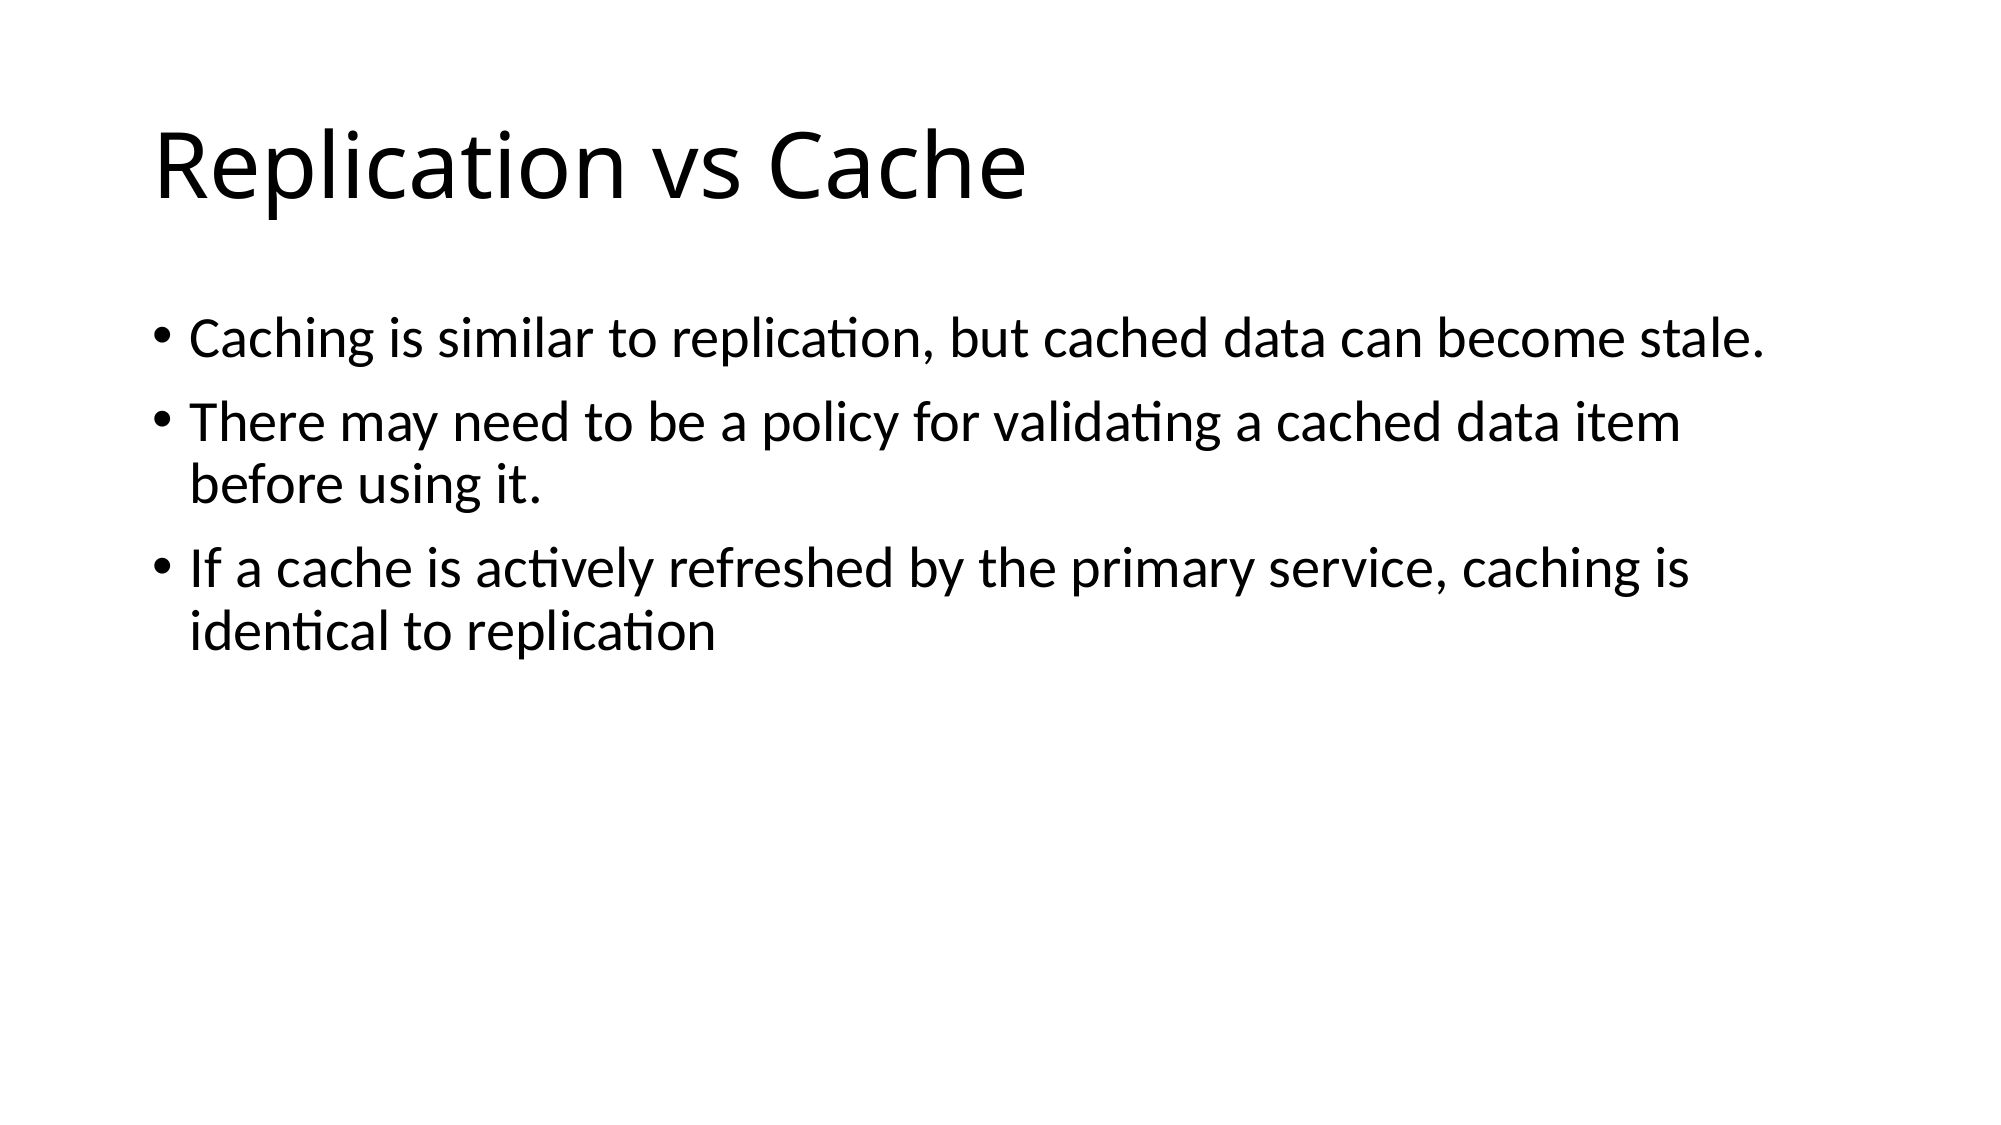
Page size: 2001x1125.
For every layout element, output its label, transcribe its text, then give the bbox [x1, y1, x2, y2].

list Caching is similar to replication, but cached data can become stale. There may need to be a policy for validating a cached data item before using it. If a cache is actively refreshed by the primary service, caching is identical to replication [137, 299, 1863, 1014]
title Replication vs Cache [137, 59, 1863, 278]
